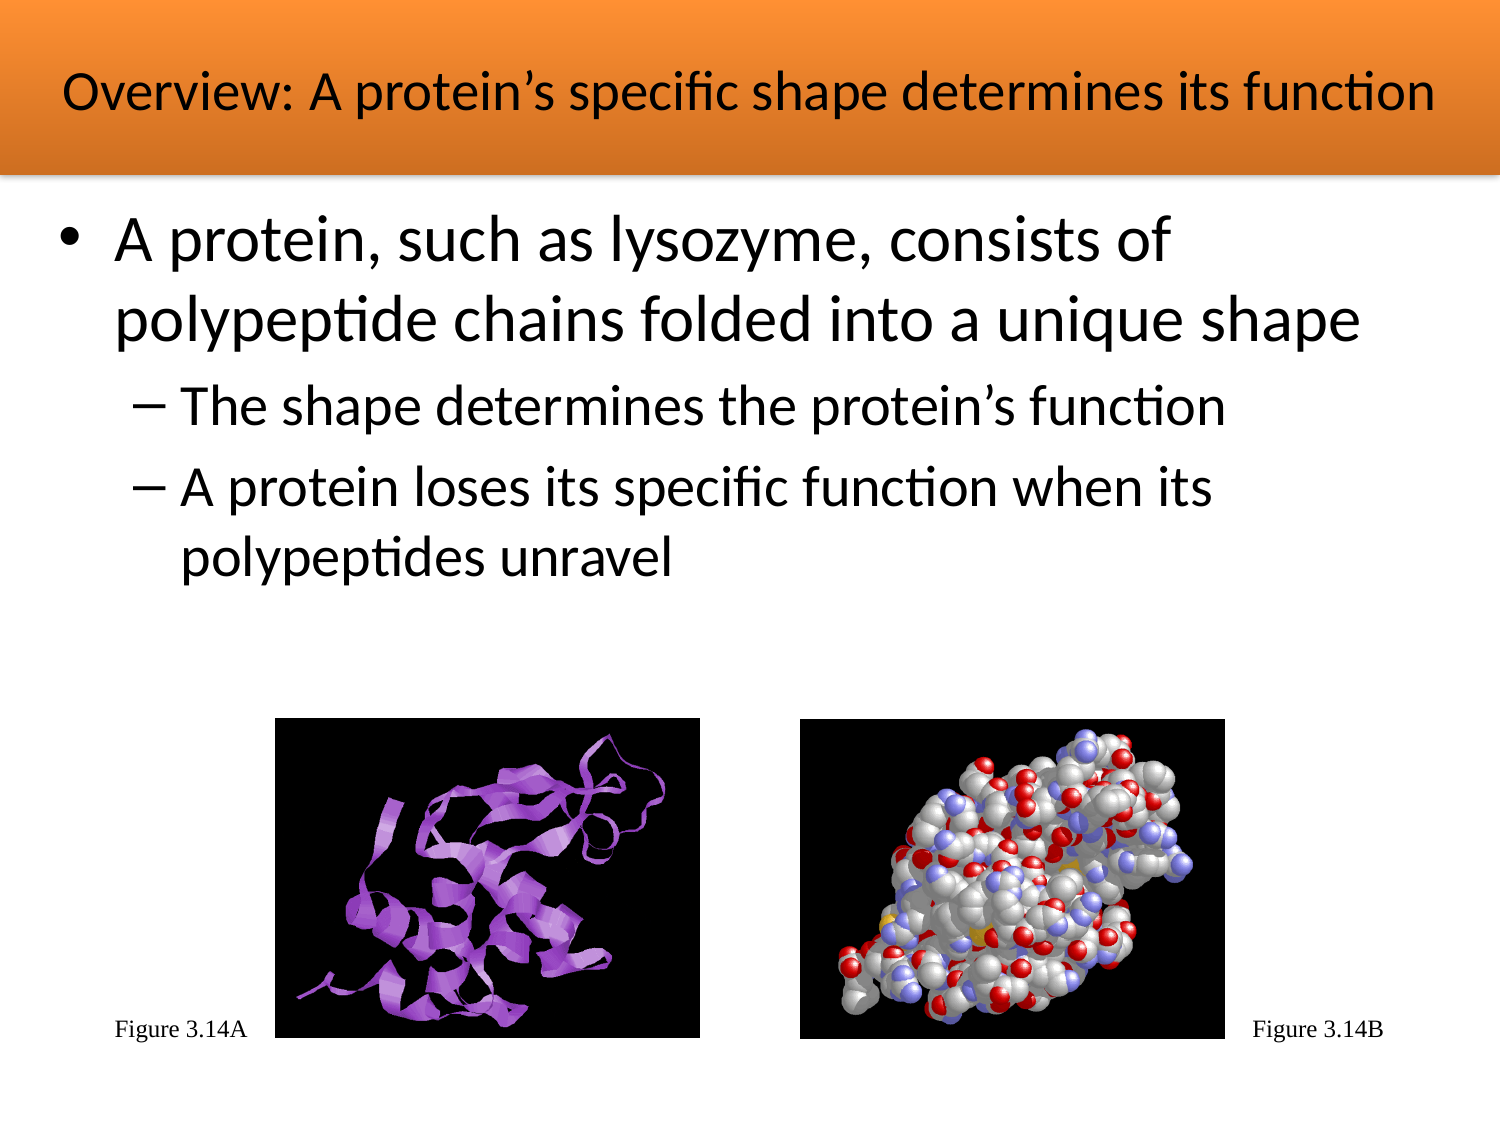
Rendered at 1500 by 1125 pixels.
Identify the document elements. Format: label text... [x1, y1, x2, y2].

picture [799, 719, 1226, 1039]
list A protein, such as lysozyme, consists of polypeptide chains folded into a unique shape The shape determines the protein’s function A protein loses its specific function when its polypeptides unravel [43, 187, 1457, 669]
title Overview: A protein’s specific shape determines its function [43, 12, 1457, 163]
text_box Figure 3.14B [1237, 1004, 1438, 1050]
text_box Figure 3.14A [62, 1004, 263, 1050]
picture [274, 718, 701, 1038]
text_box [0, 0, 1500, 175]
